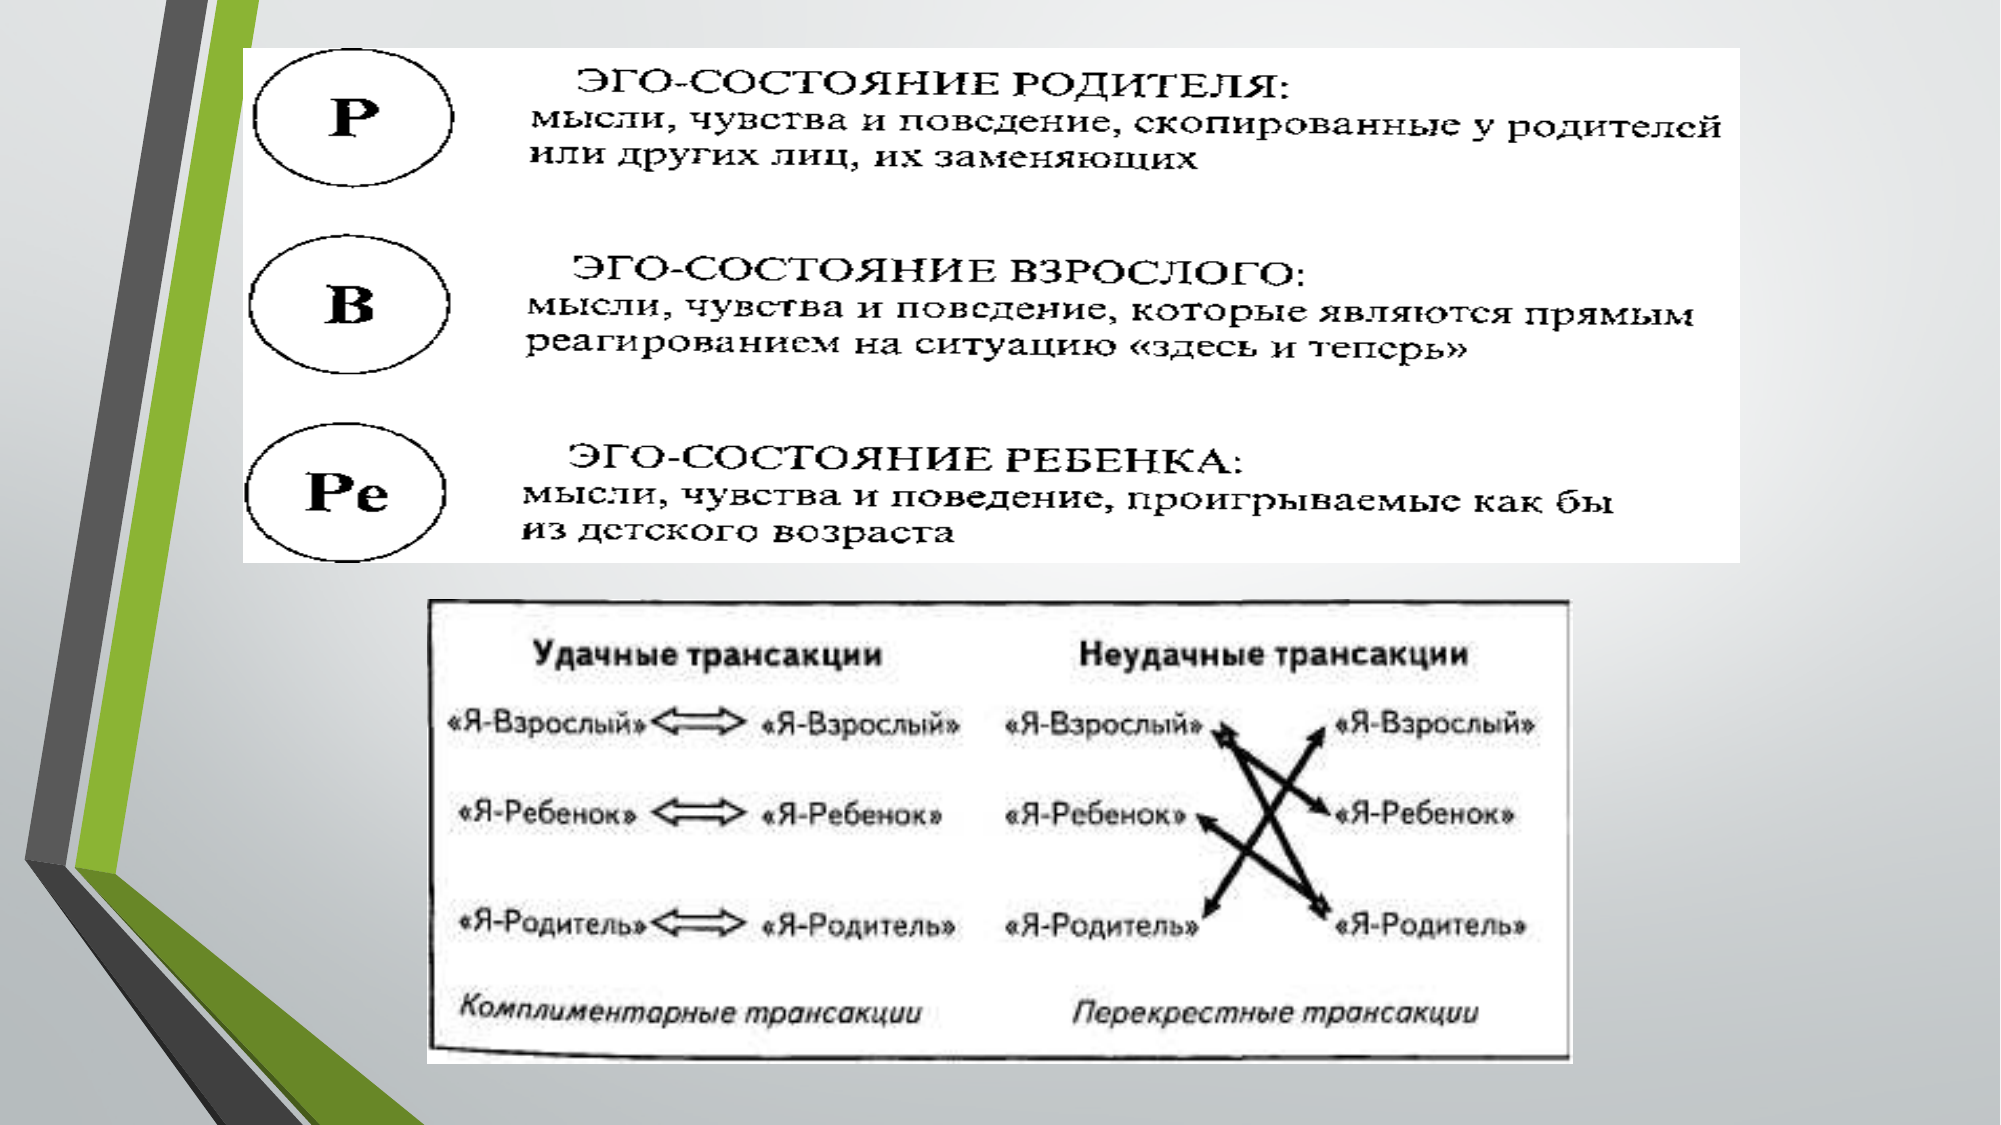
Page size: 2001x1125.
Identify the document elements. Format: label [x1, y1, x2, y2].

picture [243, 48, 1741, 563]
list [427, 599, 1573, 1064]
